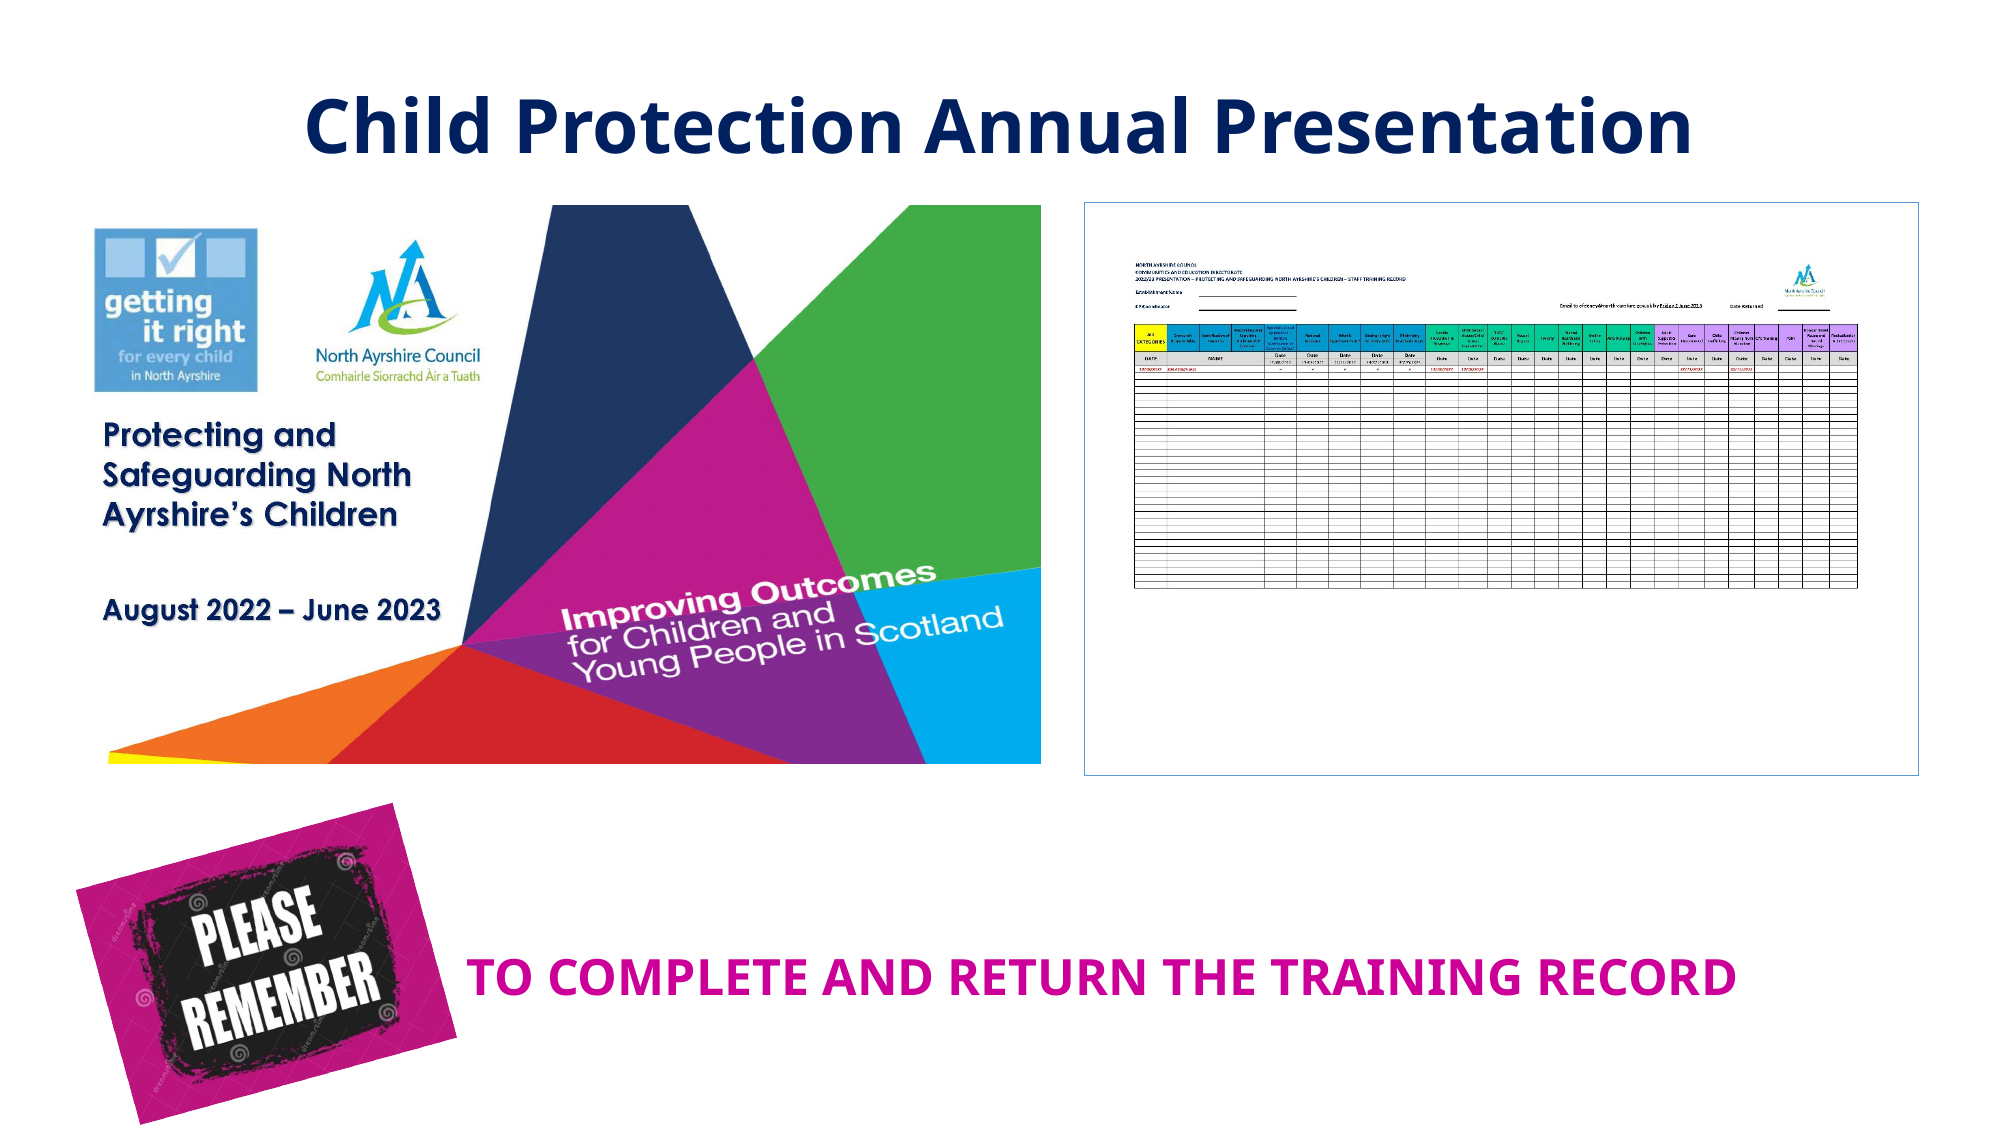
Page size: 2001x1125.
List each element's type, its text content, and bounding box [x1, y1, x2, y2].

picture [76, 803, 456, 1124]
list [50, 205, 1041, 764]
text_box TO COMPLETE AND RETURN THE TRAINING RECORD [431, 910, 1965, 1049]
picture [1084, 202, 1919, 776]
title Child Protection Annual Presentation [137, 59, 1863, 200]
